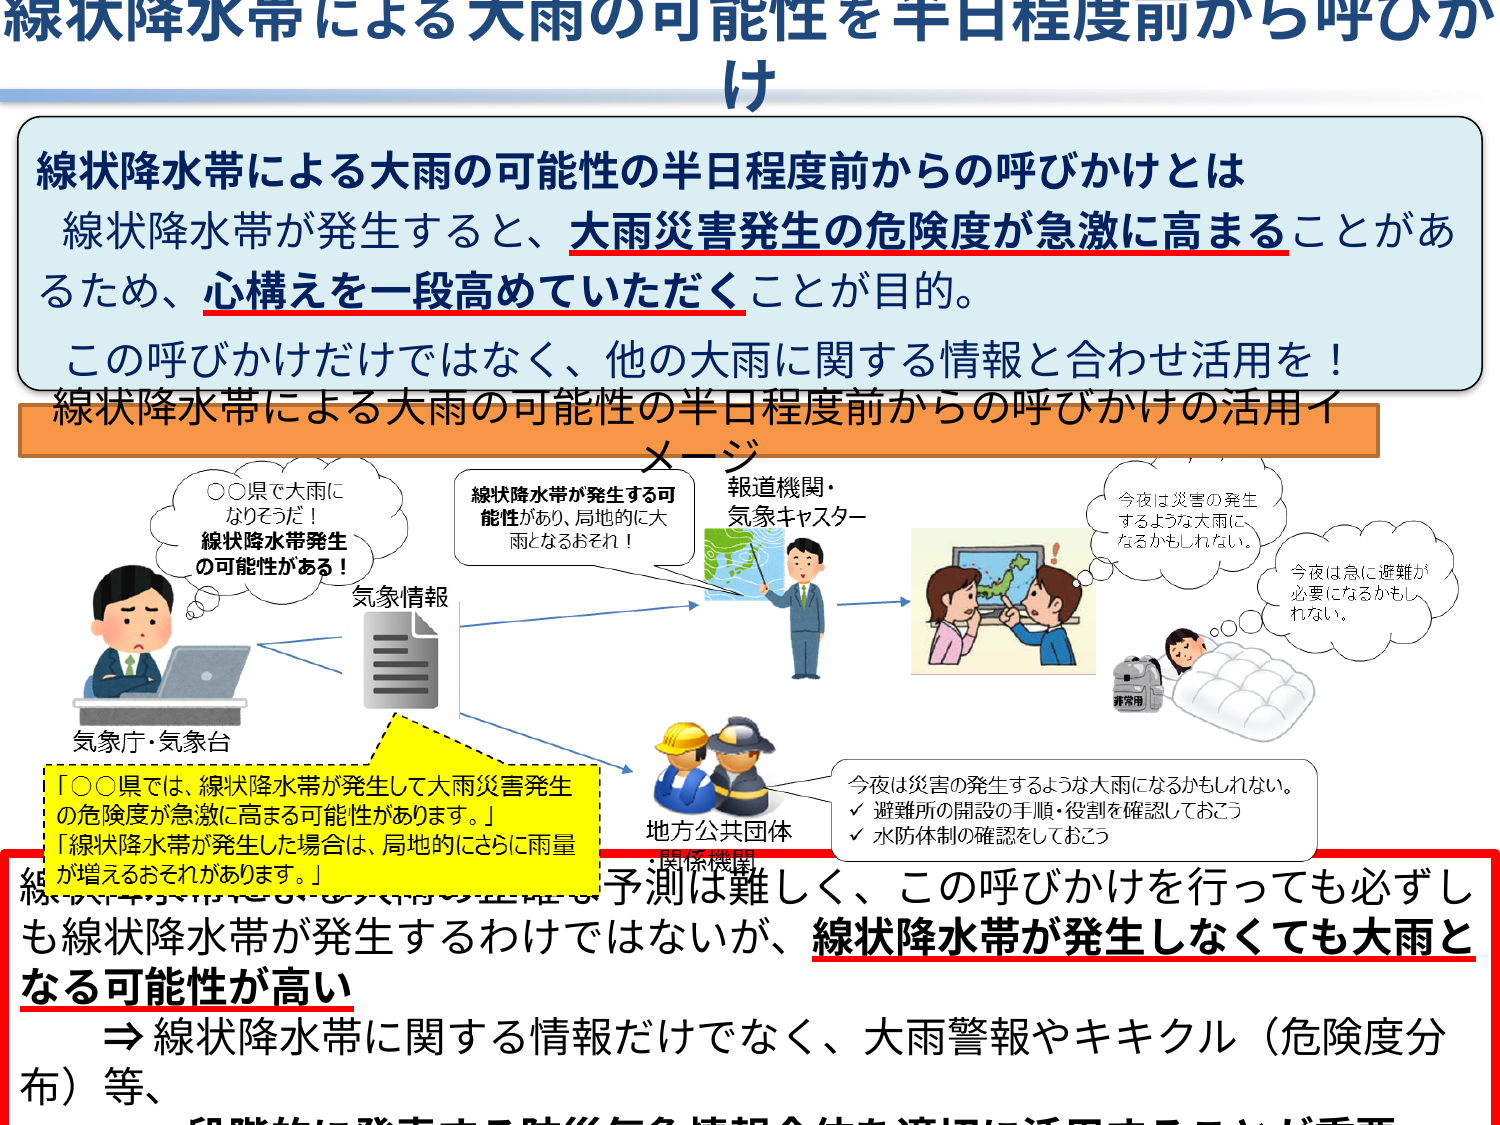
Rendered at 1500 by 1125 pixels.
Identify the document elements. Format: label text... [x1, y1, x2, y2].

text_box 線状降水帯による大雨の可能性の半日程度前からの呼びかけの活用イメージ [18, 403, 1380, 458]
title 線状降水帯 による 大雨の可能性 を 半日程度前から呼びかけ [0, 0, 1500, 91]
text_box 線状降水帯による大雨の可能性の半日程度前からの呼びかけとは 線状降水帯が発生すると、大雨災害発生の危険度が急激に高まることがあるため、心構えを一段高めていただくことが目的。​ この呼びかけだけではなく、他の大雨に関する情報と合わせ活用を！ [17, 115, 1483, 392]
picture [41, 447, 1459, 903]
text_box 線状降水帯による大雨の正確な予測は難しく、この呼びかけを行っても必ずしも線状降水帯が発生するわけではないが、線状降水帯が発生しなくても大雨となる可能性が高い ⇒ 線状降水帯に関する情報だけでなく、大雨警報やキキクル（危険度分布）等、 段階的に発表する防災気象情報全体を適切に活用することが重要。 [3, 851, 1497, 1125]
